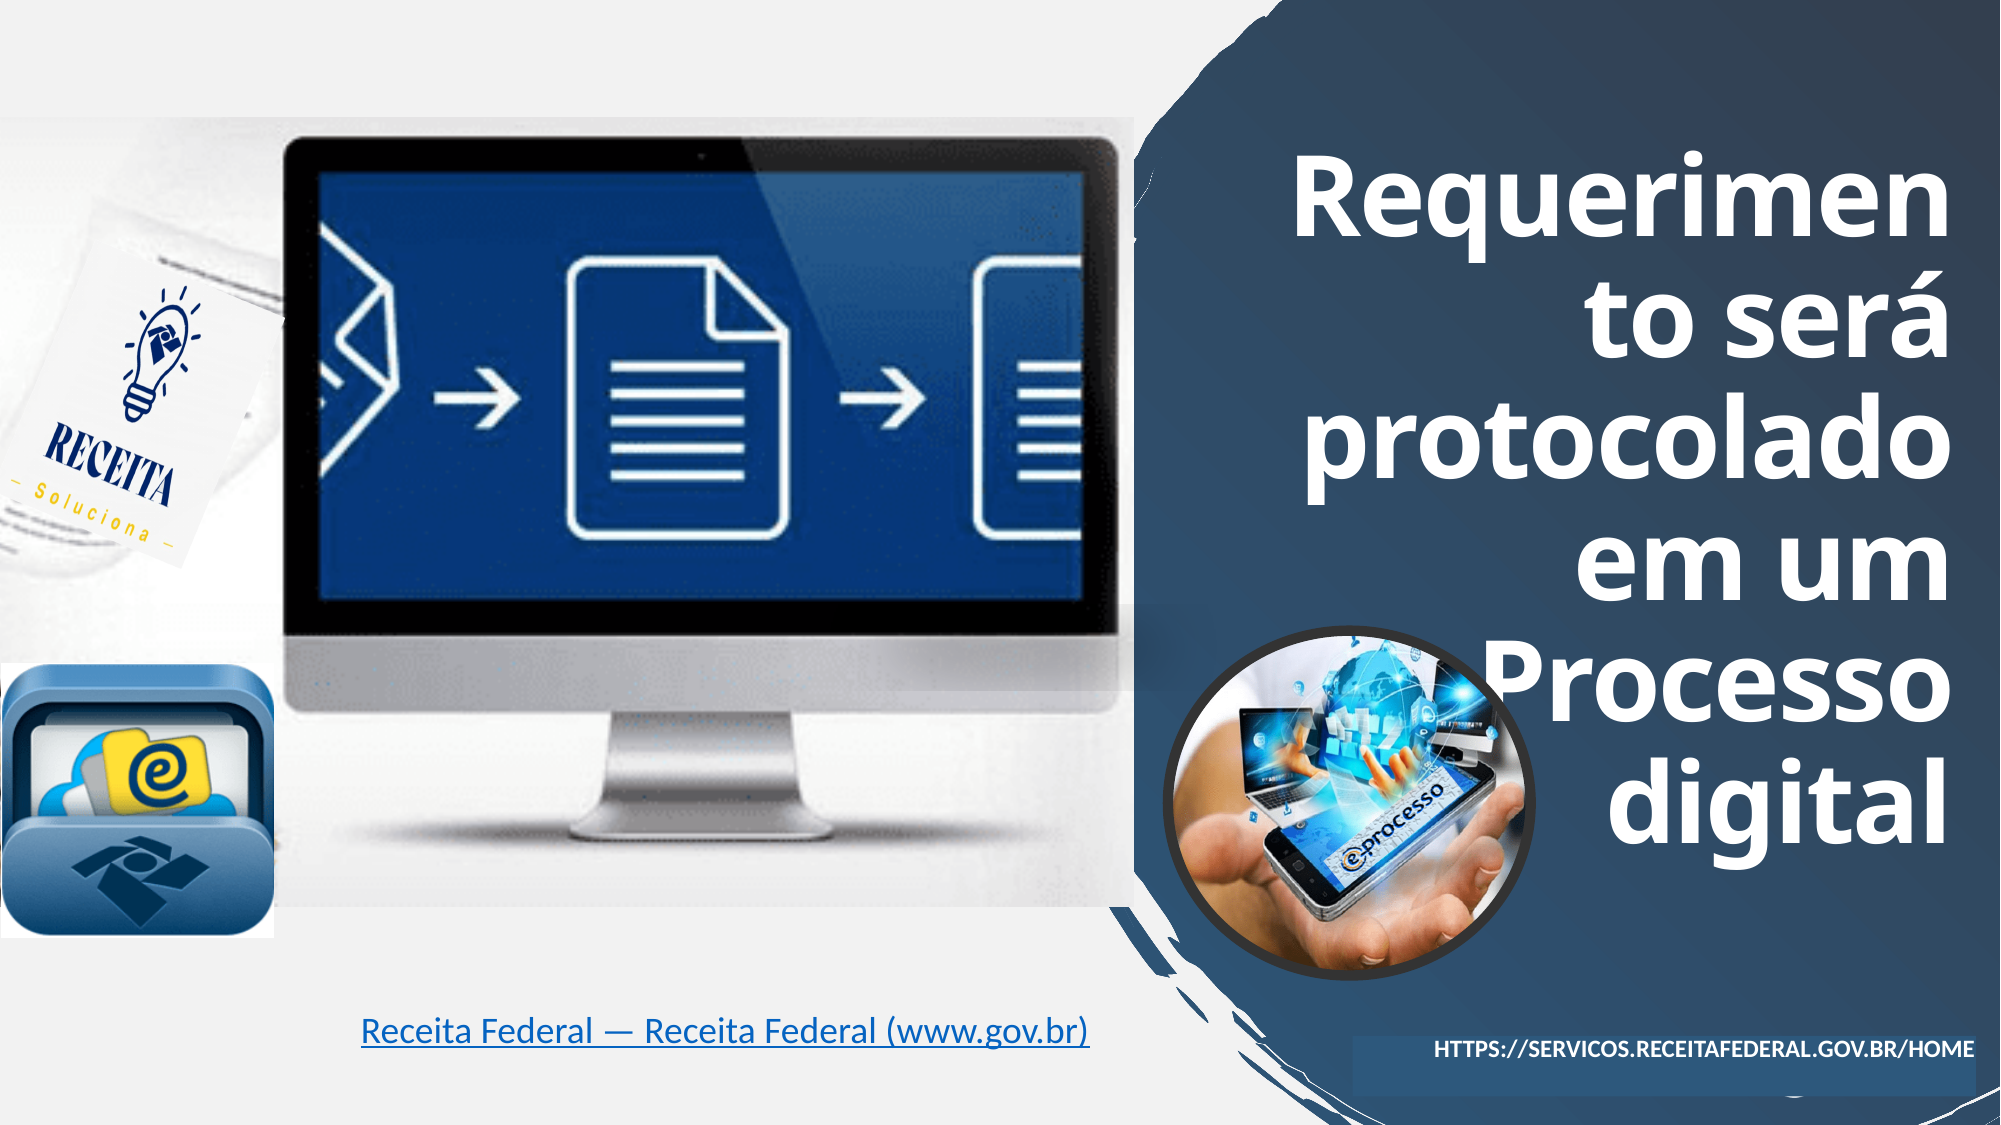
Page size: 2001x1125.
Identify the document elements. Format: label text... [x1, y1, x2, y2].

text_box Receita Federal — Receita Federal (www.gov.br) [346, 998, 1353, 1059]
title Requerimento será protocolado em um Processo digital [1276, 358, 1953, 868]
picture [0, 117, 1134, 938]
text_box https://servicos.receitafederal.gov.br/home [1352, 1035, 1976, 1097]
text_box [1167, 630, 1531, 976]
